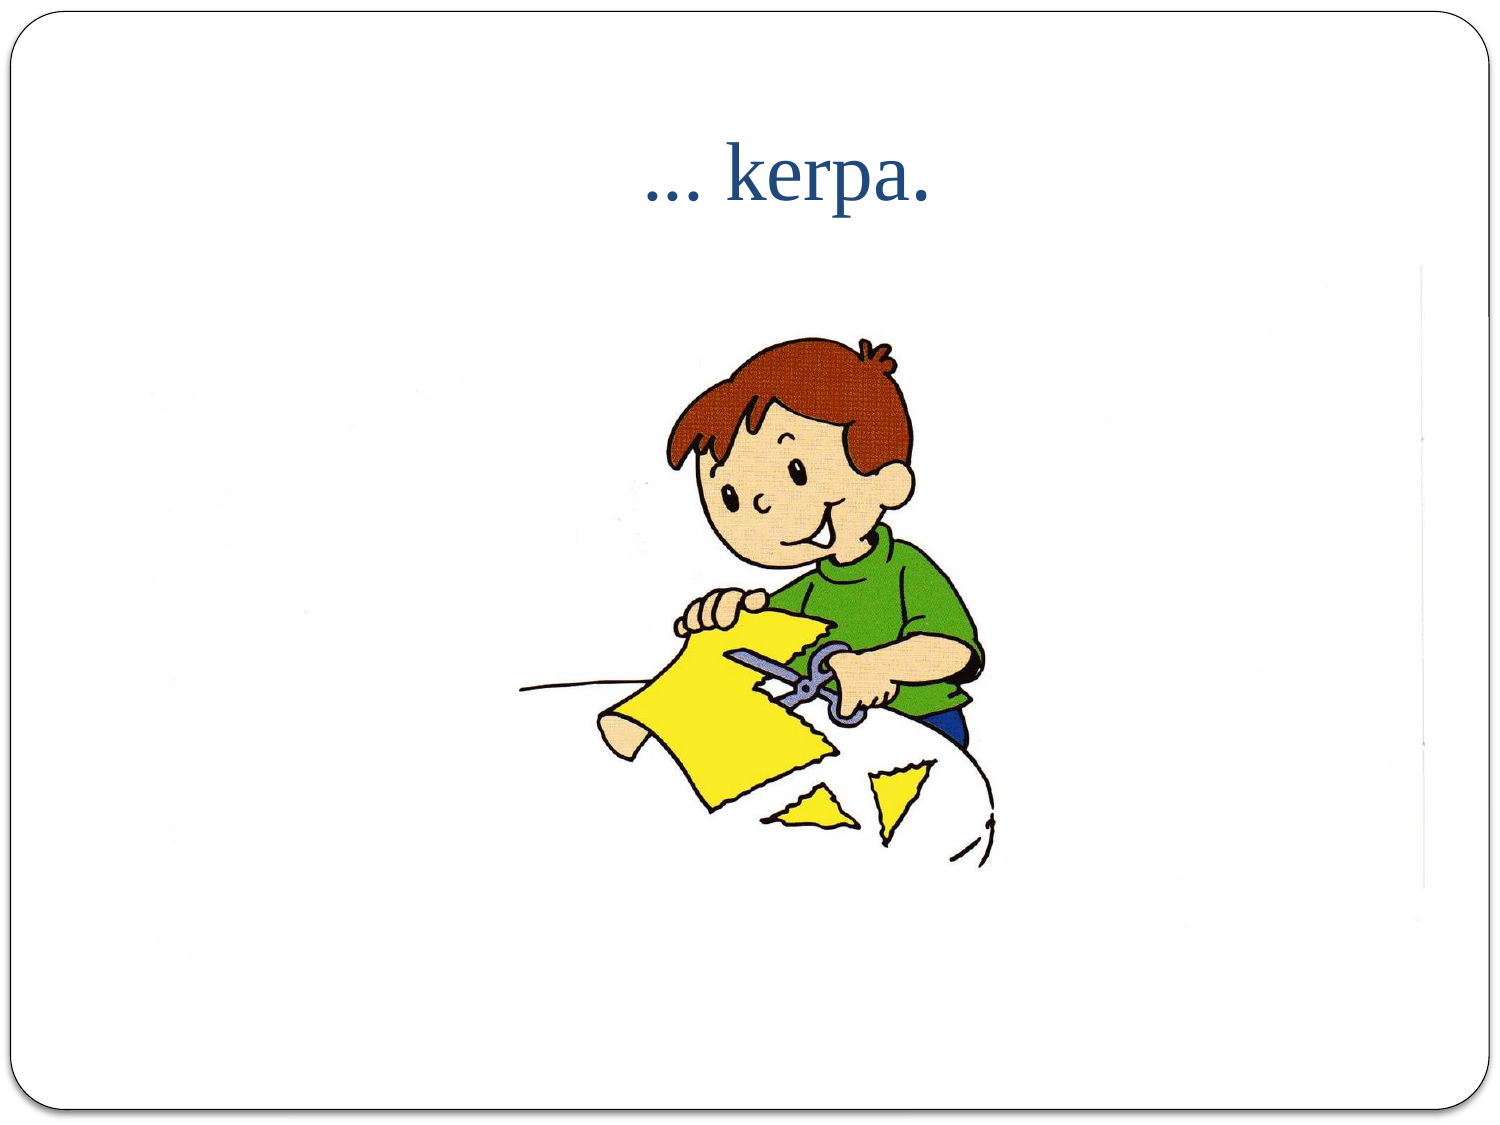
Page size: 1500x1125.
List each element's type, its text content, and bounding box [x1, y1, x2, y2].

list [149, 265, 1426, 960]
title ... kerpa. [150, 45, 1425, 233]
